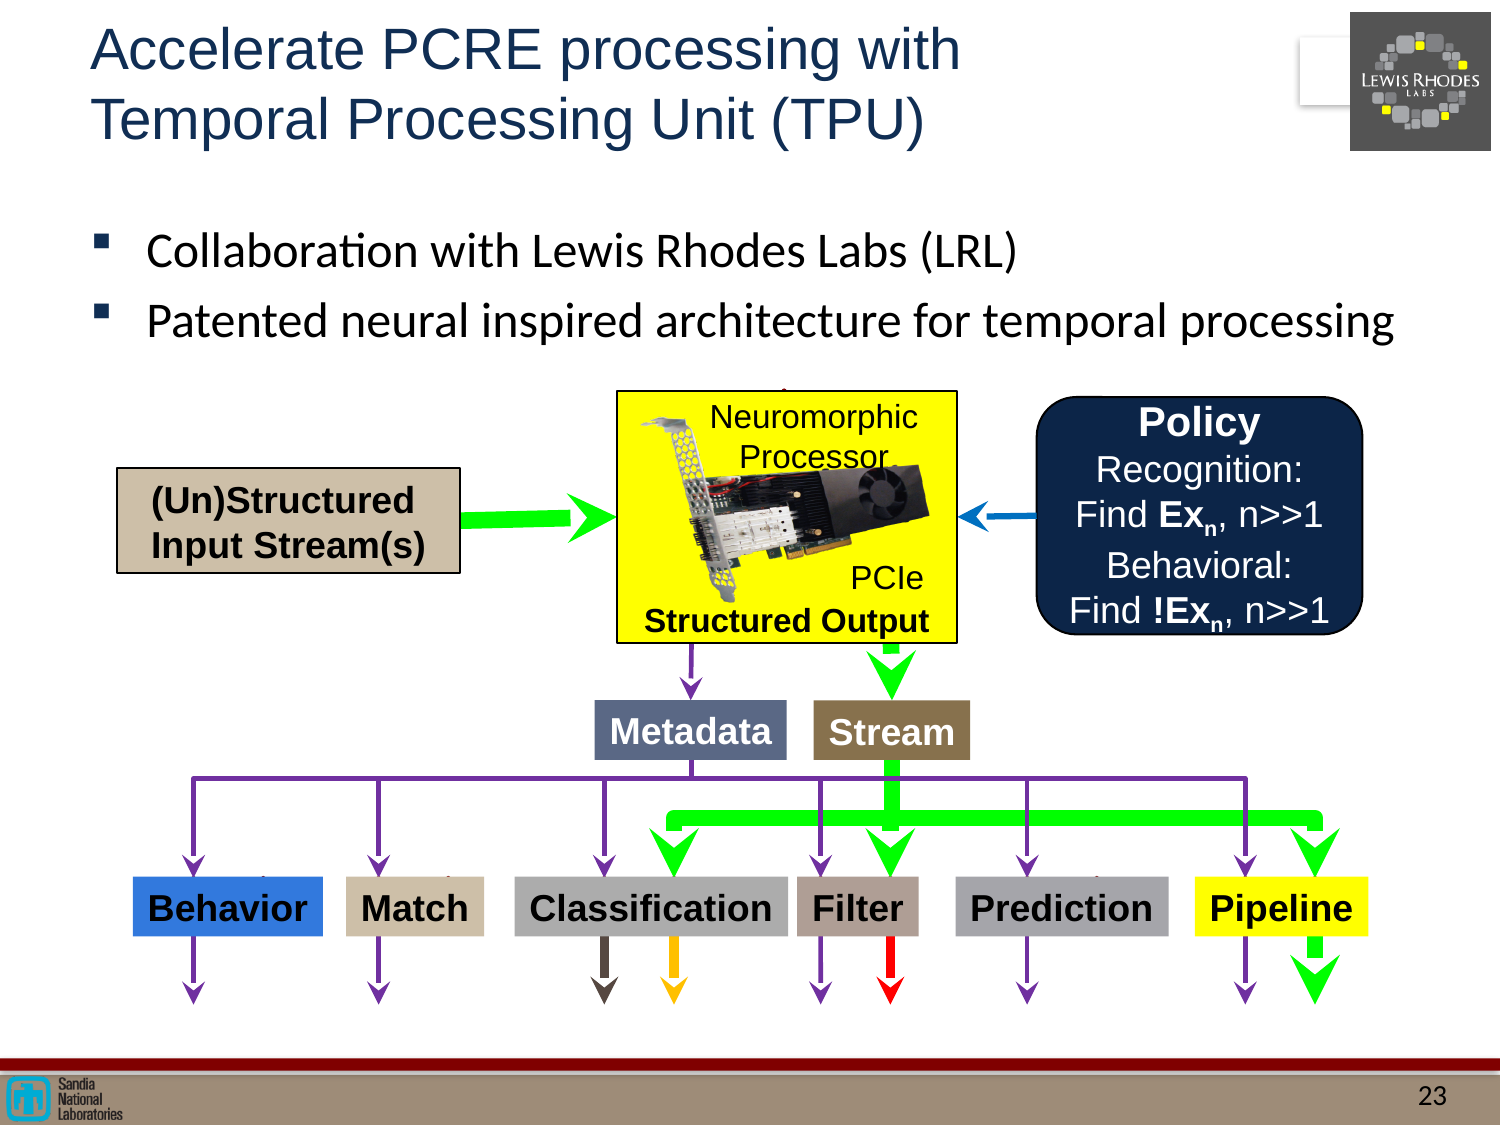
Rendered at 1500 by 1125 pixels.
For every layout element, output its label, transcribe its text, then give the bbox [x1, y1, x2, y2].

slide_number 23 [1362, 1068, 1463, 1125]
list Collaboration with Lewis Rhodes Labs (LRL) Patented neural inspired architecture for temporal processing [74, 209, 1426, 1006]
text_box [116, 387, 1370, 1005]
title Accelerate PCRE processing with Temporal Processing Unit (TPU) [74, 0, 1426, 163]
picture [1349, 12, 1491, 151]
picture [3, 1072, 126, 1125]
